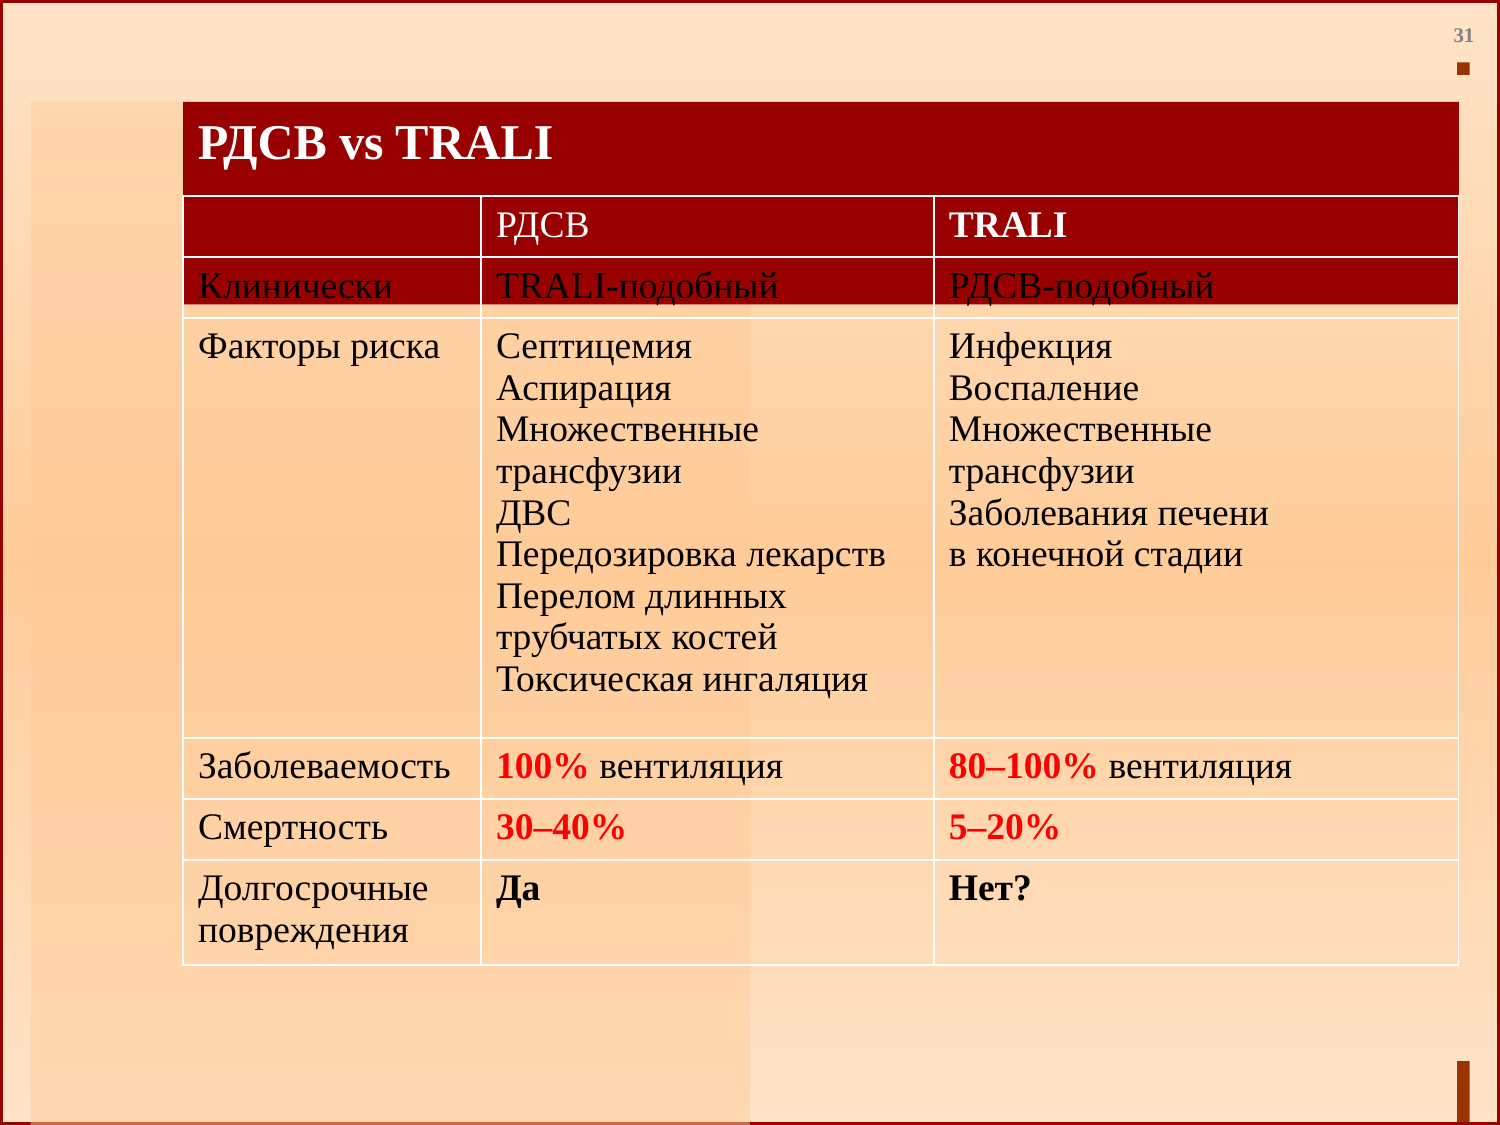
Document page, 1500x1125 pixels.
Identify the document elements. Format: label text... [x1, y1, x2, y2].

table_cell 5‒20% [935, 800, 1458, 859]
table_cell Септицемия Аспирация Множественные трансфузии ДВС Передозировка лекарств Перелом длинных трубчатых костей Токсическая ингаляция [482, 319, 933, 737]
table_header TRALI [935, 197, 1458, 256]
table_cell Факторы риска [184, 319, 480, 737]
table_cell Заболеваемость [184, 739, 480, 798]
table_cell Смертность [184, 800, 480, 859]
table_cell РДСВ-подобный [935, 258, 1458, 317]
table_cell Да [482, 861, 933, 964]
table_cell TRALI-подобный [482, 258, 933, 317]
table_header [184, 197, 480, 256]
table_cell Долгосрочные повреждения [184, 861, 480, 964]
title РДСВ vs TRALI [183, 101, 1459, 195]
table_header РДСВ [482, 197, 933, 256]
table_cell Клинически [184, 258, 480, 317]
table_cell 30‒40% [482, 800, 933, 859]
table_cell 100% вентиляция [482, 739, 933, 798]
table_cell 80‒100% вентиляция [935, 739, 1458, 798]
table_cell Нет? [935, 861, 1458, 964]
table_cell Инфекция Воспаление Множественные трансфузии Заболевания печени в конечной стадии [935, 319, 1458, 737]
